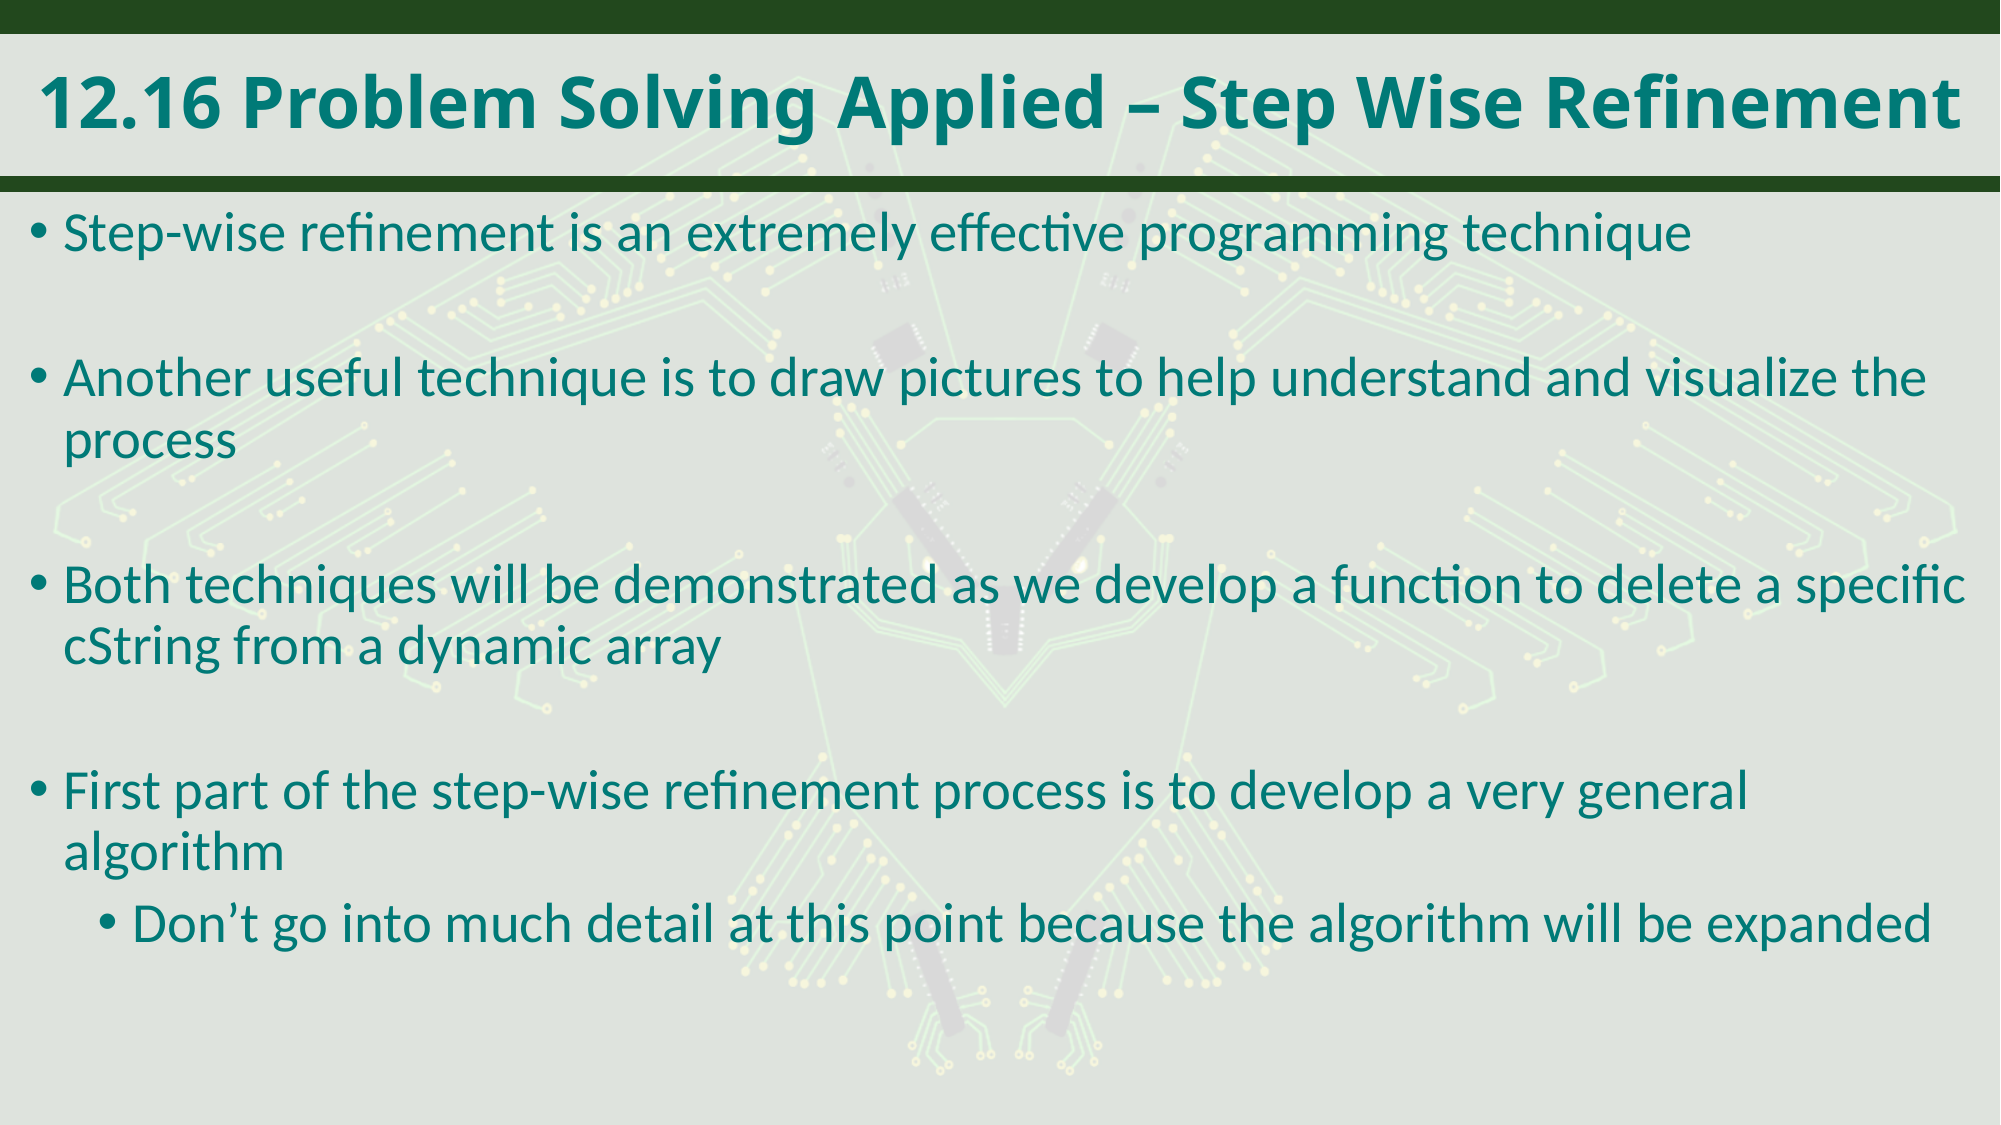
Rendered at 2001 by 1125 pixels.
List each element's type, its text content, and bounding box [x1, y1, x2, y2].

title 12.16 Problem Solving Applied – Step Wise Refinement [13, 36, 1989, 173]
list Step-wise refinement is an extremely effective programming technique Another useful technique is to draw pictures to help understand and visualize the process Both techniques will be demonstrated as we develop a function to delete a specific cString from a dynamic array First part of the step-wise refinement process is to develop a very general algorithm Don’t go into much detail at this point because the algorithm will be expanded [13, 195, 1989, 1014]
